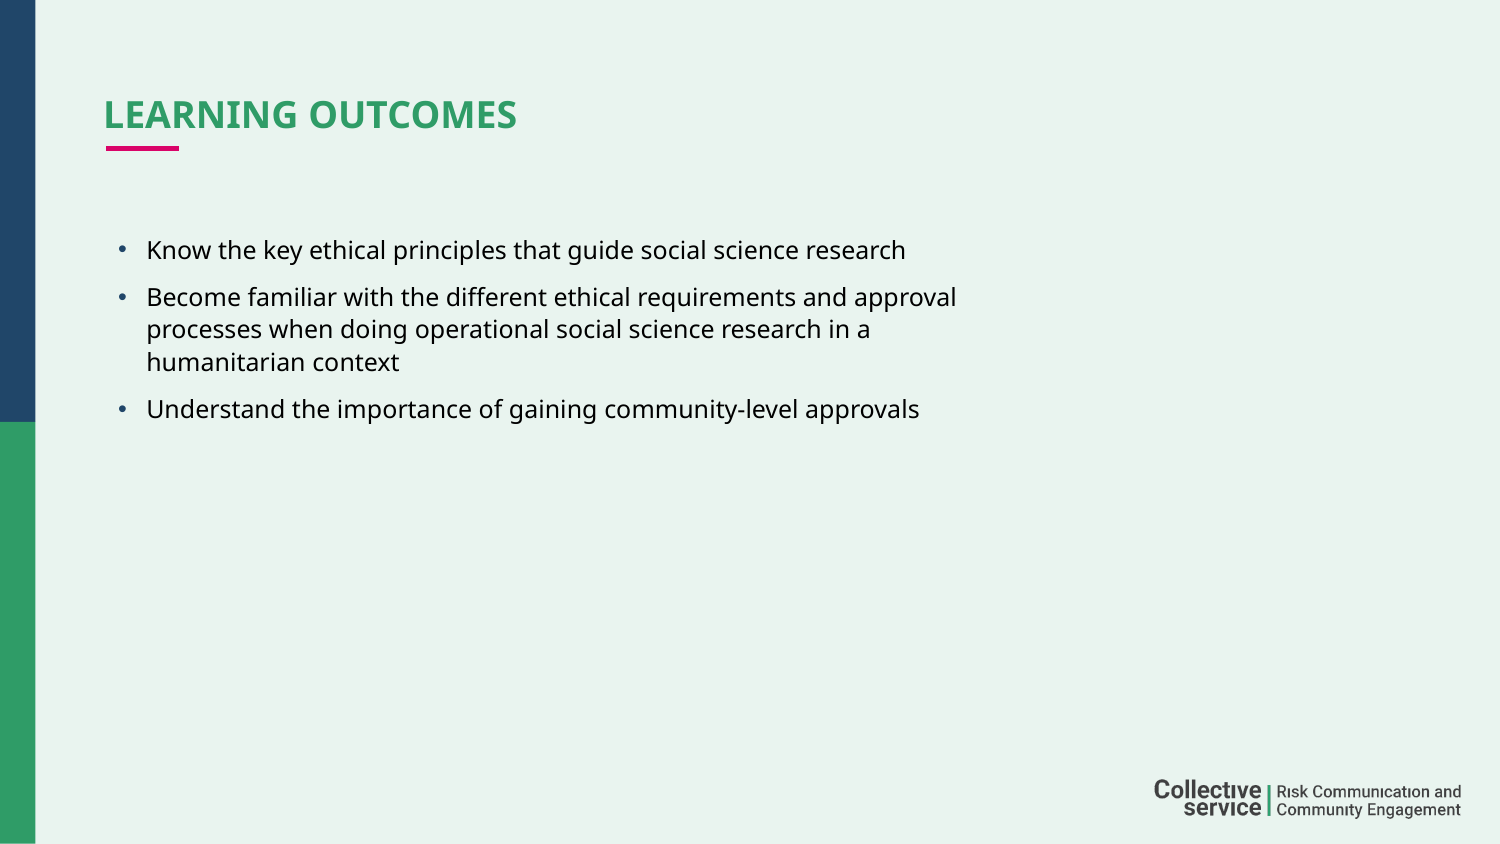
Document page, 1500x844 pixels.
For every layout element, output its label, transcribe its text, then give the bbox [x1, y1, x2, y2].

list Know the key ethical principles that guide social science research Become familiar with the different ethical requirements and approval processes when doing operational social science research in a humanitarian context Understand the importance of gaining community-level approvals [103, 224, 983, 760]
title LEARNING OUTCOMES [103, 88, 1397, 158]
picture [1139, 774, 1470, 826]
